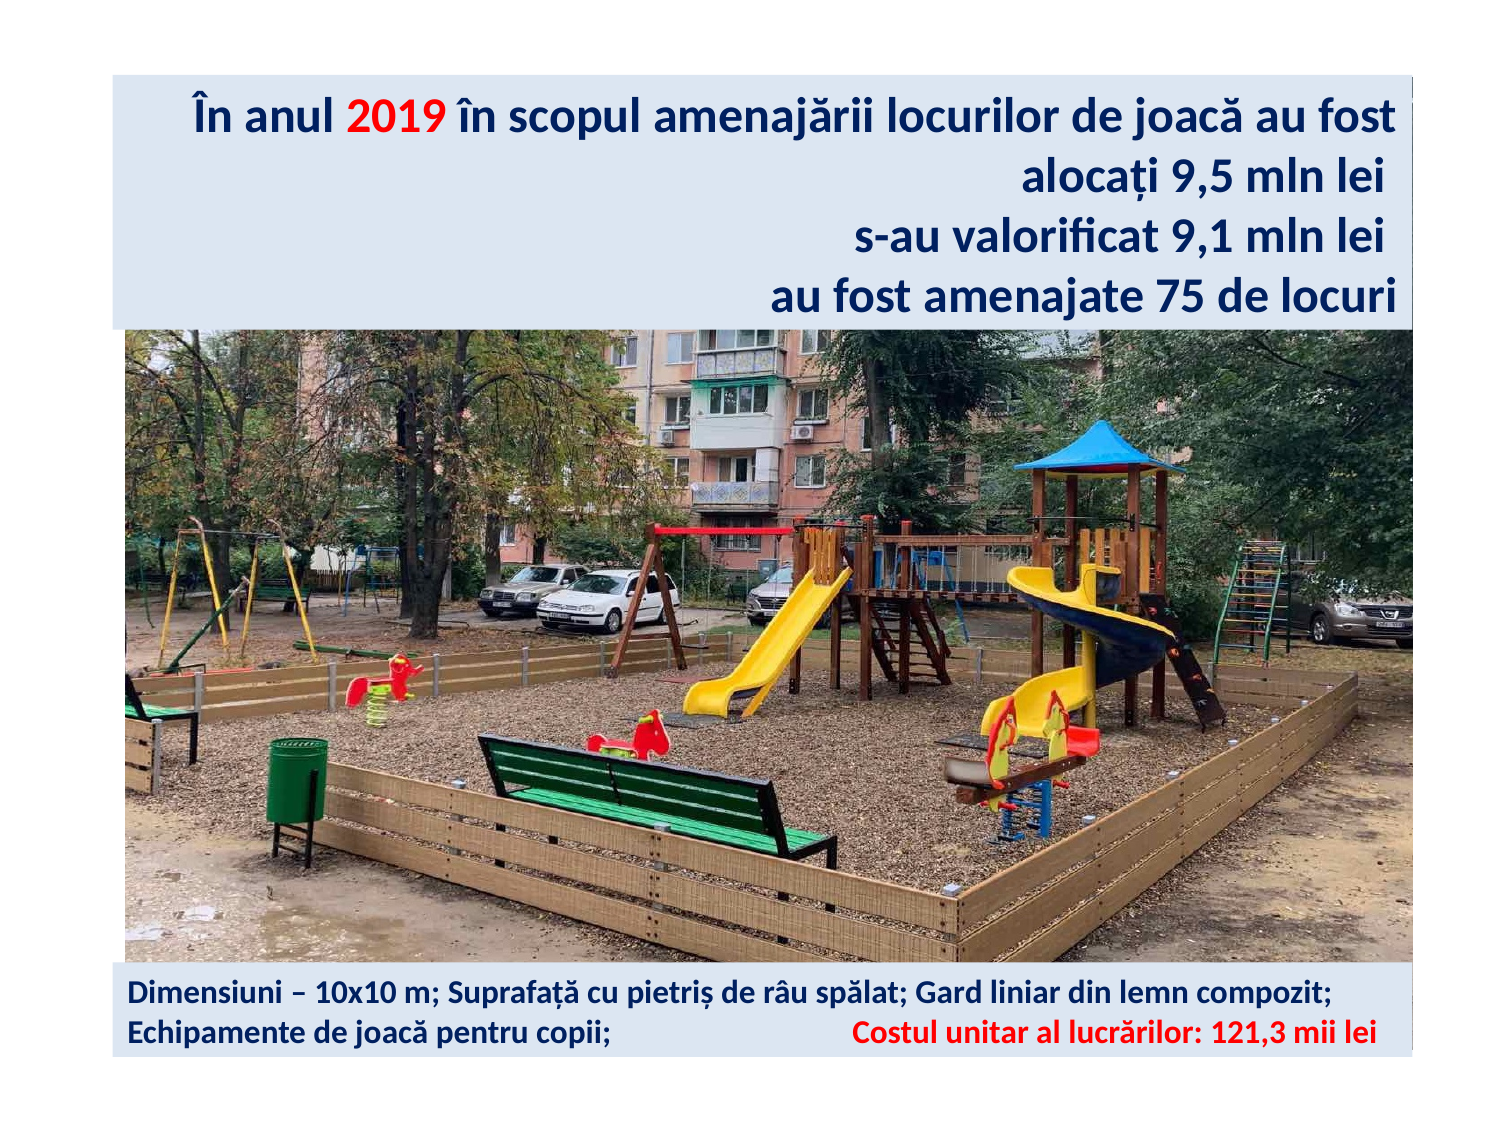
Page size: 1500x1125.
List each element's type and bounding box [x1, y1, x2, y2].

text_box [112, 962, 122, 1057]
text_box [112, 74, 119, 330]
picture [124, 62, 1413, 1051]
